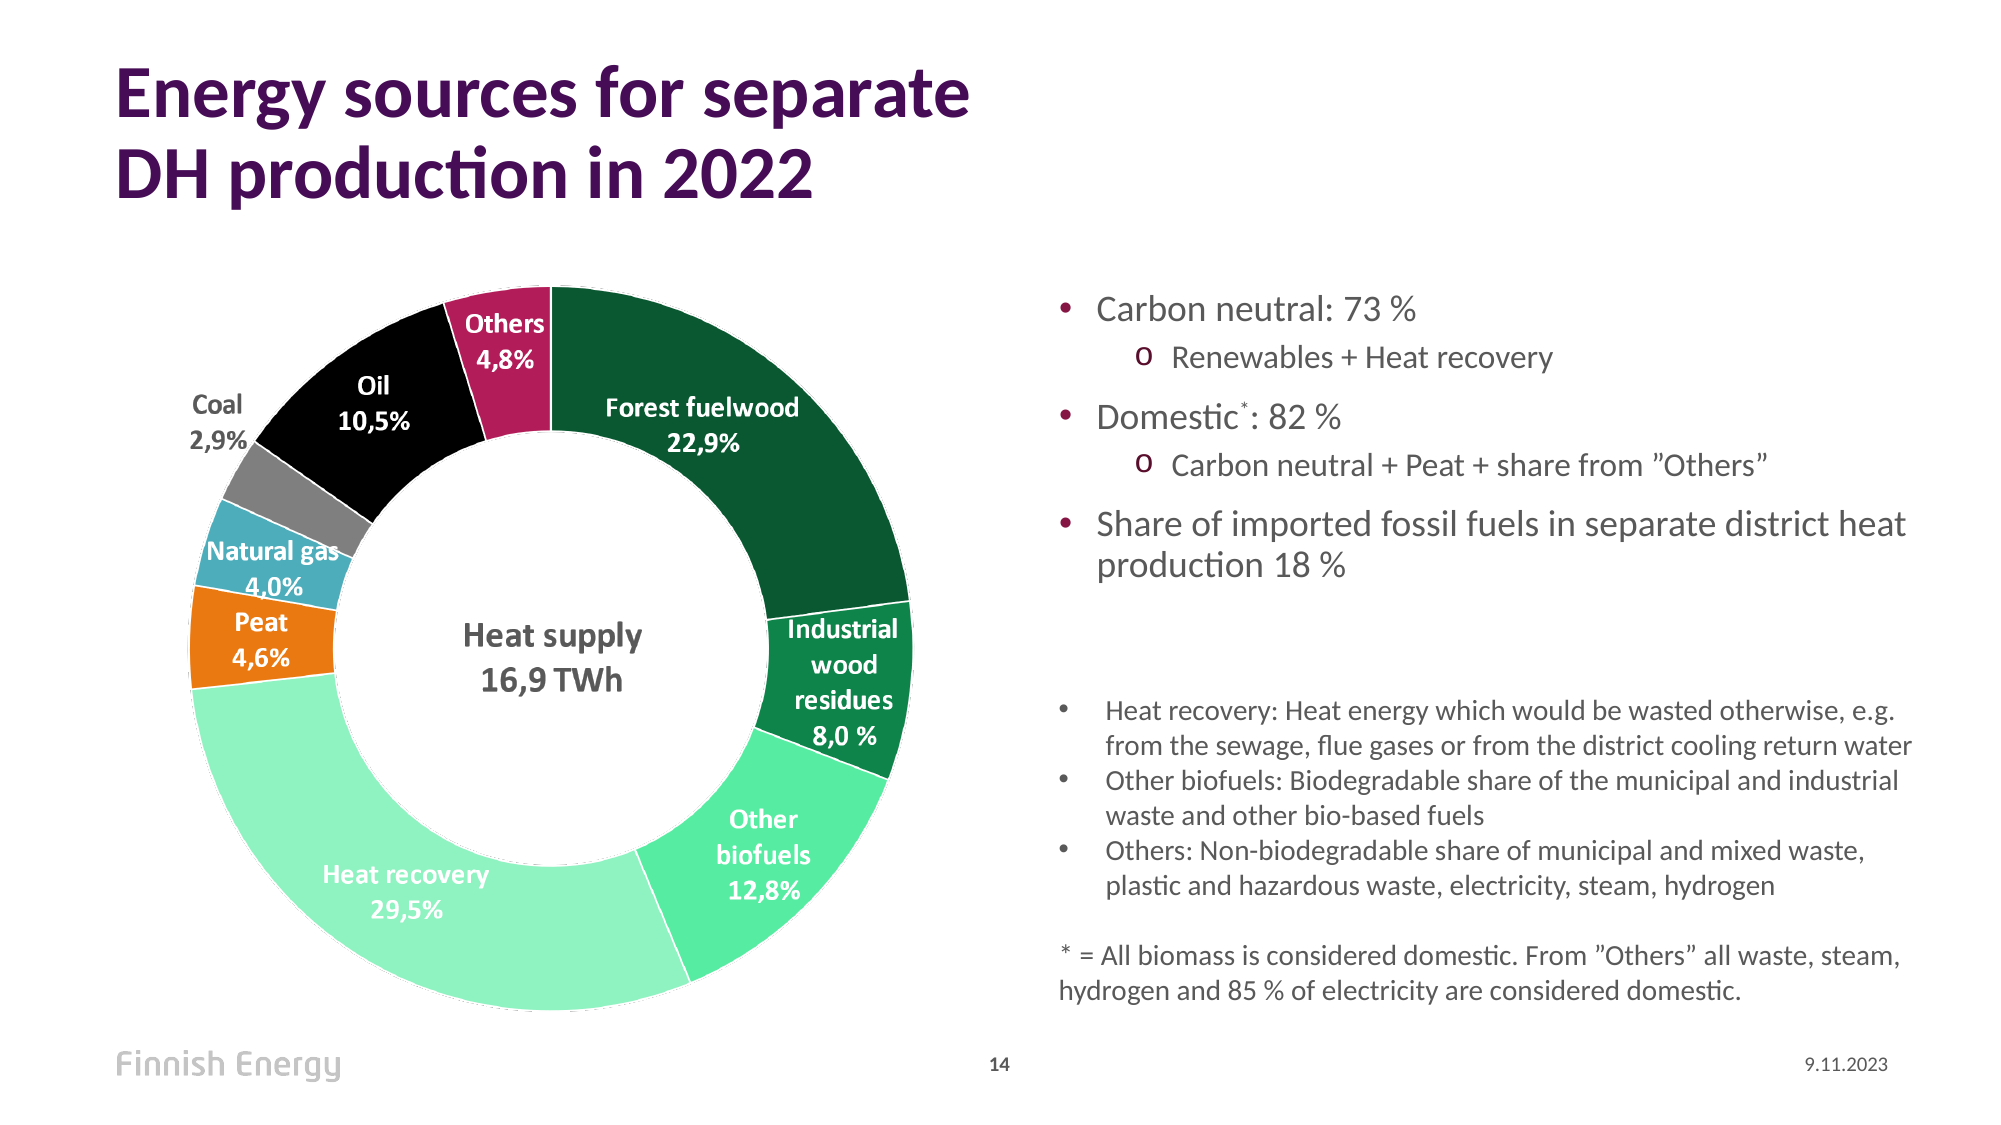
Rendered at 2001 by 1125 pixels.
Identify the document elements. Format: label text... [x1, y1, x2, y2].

picture [0, 212, 1218, 1123]
text_box Heat recovery: Heat energy which would be wasted otherwise, e.g. from the sewage, flue gases or from the district cooling return water Other biofuels: Biodegradable share of the municipal and industrial waste and other bio-based fuels Others: Non-biodegradable share of municipal and mixed waste, plastic and hazardous waste, electricity, steam, hydrogen * = All biomass is considered domestic. From ”Others” all waste, steam, hydrogen and 85 % of electricity are considered domestic. [1218, 684, 1959, 1014]
list Carbon neutral: 73 % Renewables + Heat recovery Domestic*: 82 % Carbon neutral + Peat + share from ”Others” Share of imported fossil fuels in separate district heat production 18 % [1218, 215, 1985, 703]
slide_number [1736, 1042, 1904, 1084]
title Energy sources for separate DH production in 2022 [100, 41, 1112, 212]
